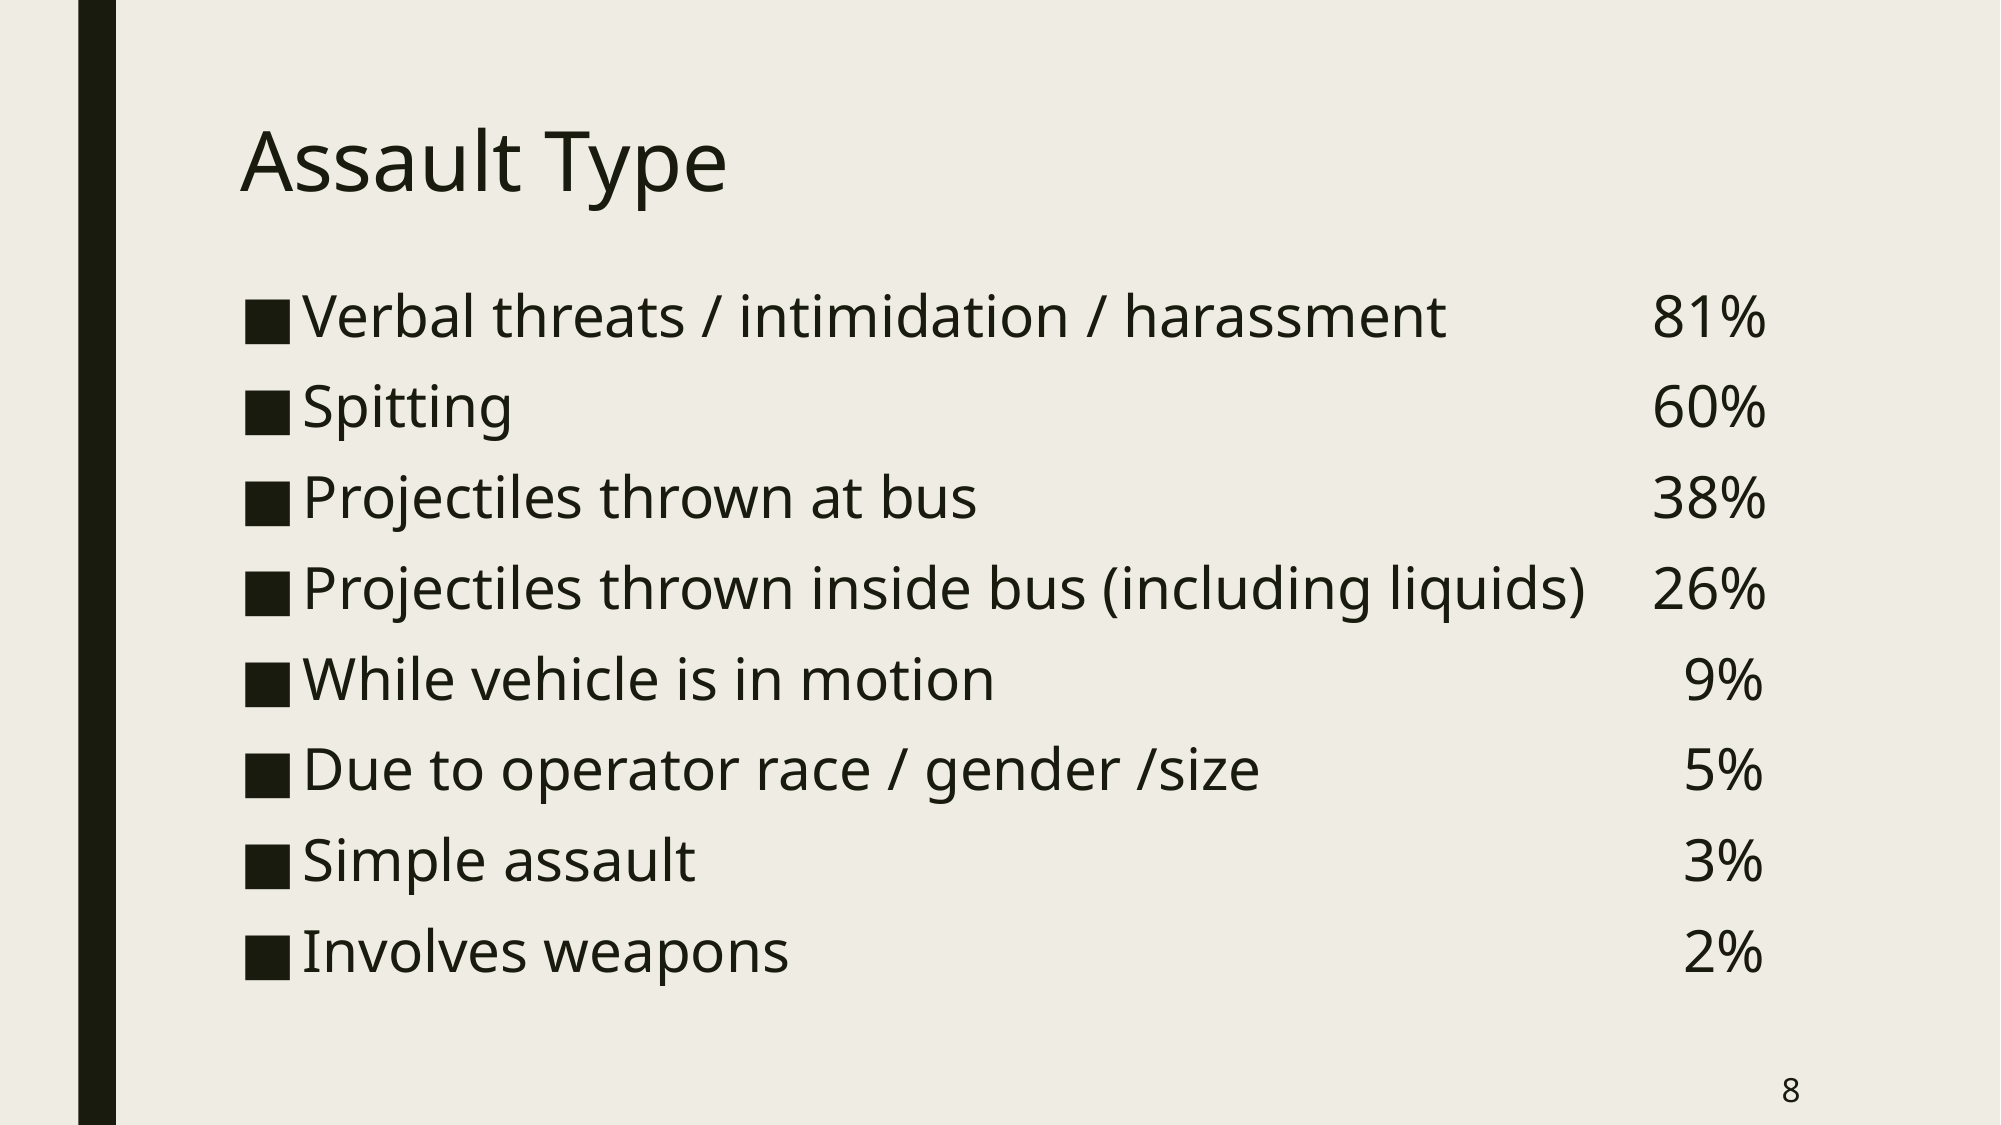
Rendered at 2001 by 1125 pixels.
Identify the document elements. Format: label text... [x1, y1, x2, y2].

slide_number 8 [1553, 1058, 1816, 1125]
list Verbal threats / intimidation / harassment 81% Spitting 60% Projectiles thrown at bus 38% Projectiles thrown inside bus (including liquids) 26% While vehicle is in motion 9% Due to operator race / gender /size 5% Simple assault 3% Involves weapons 2% [225, 277, 1800, 1013]
title Assault Type [225, 112, 1800, 277]
